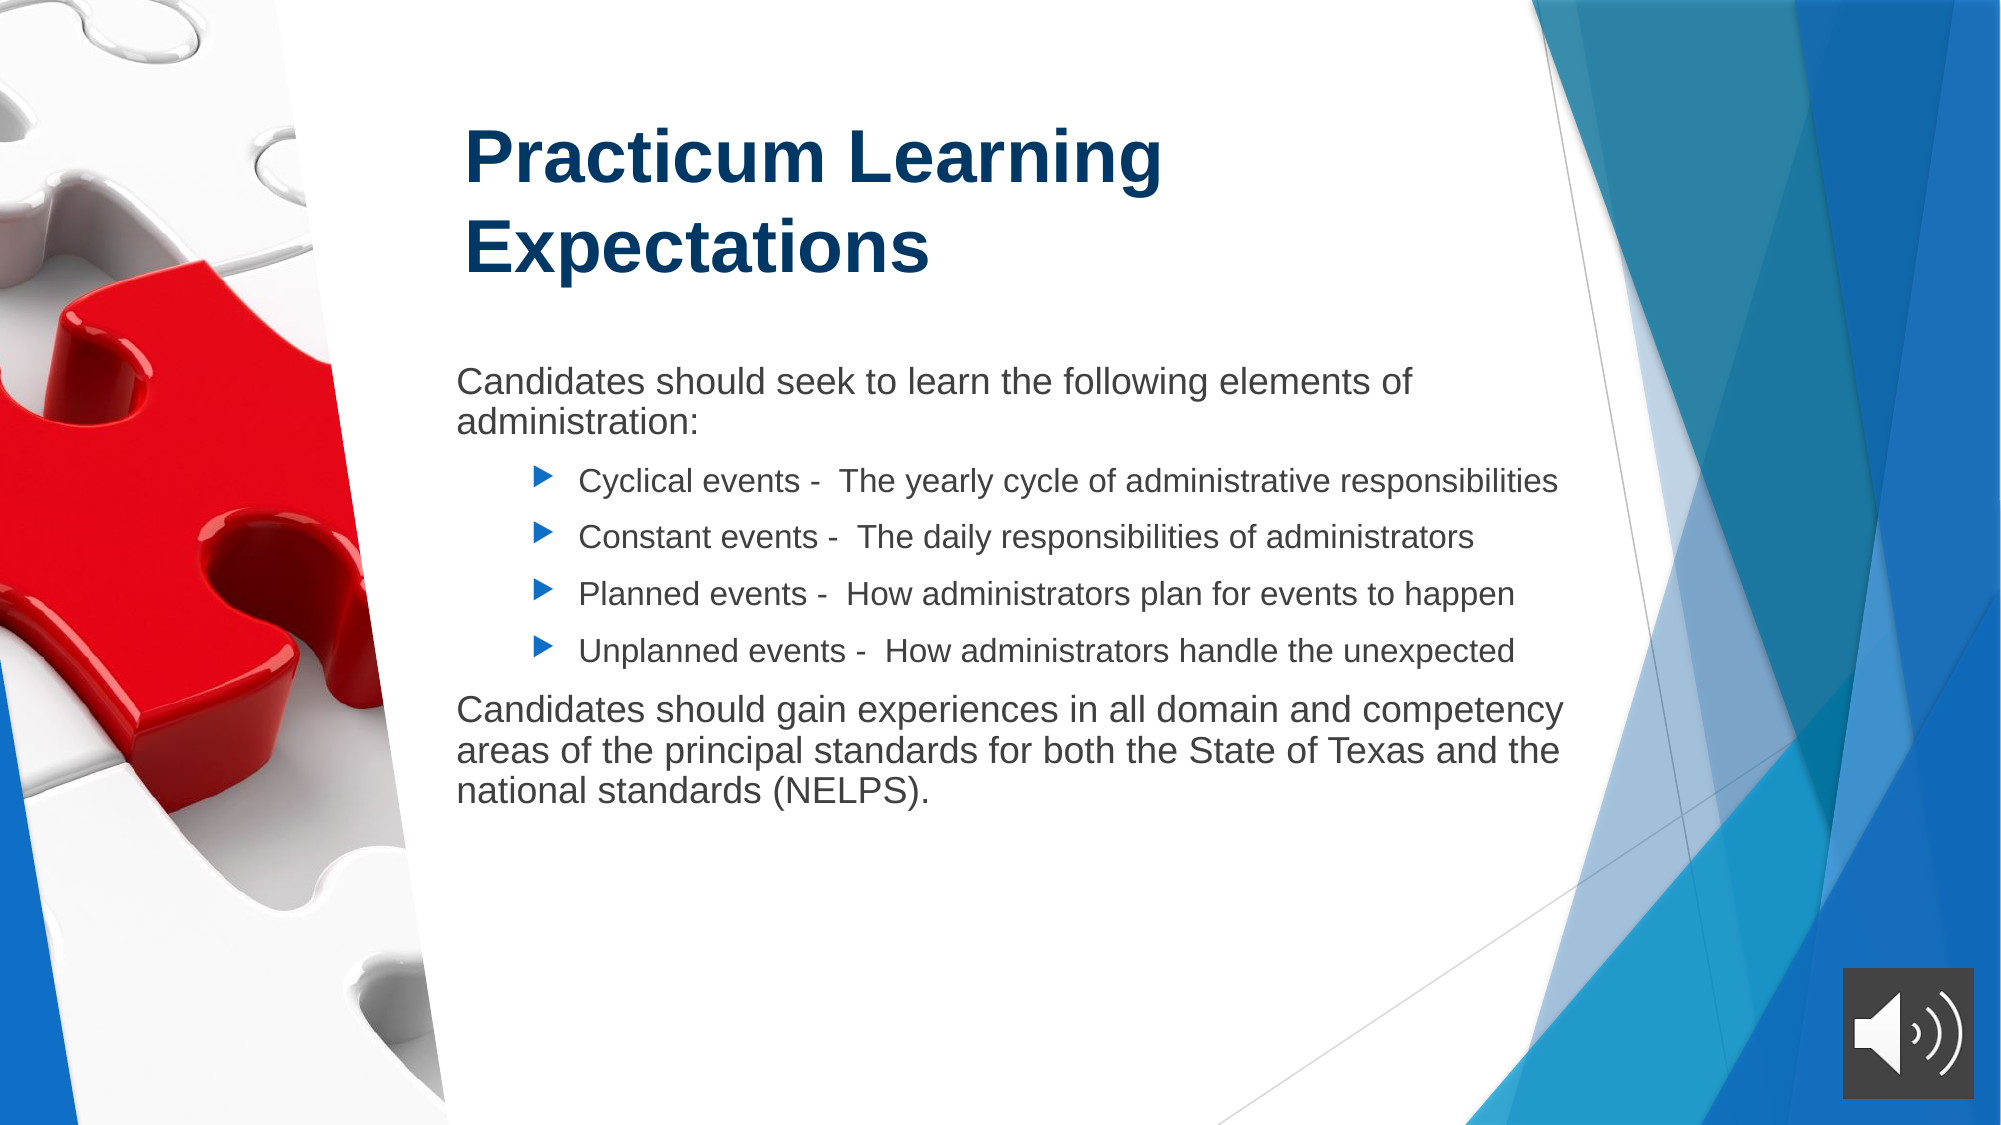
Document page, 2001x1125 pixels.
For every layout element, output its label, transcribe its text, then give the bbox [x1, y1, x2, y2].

list Candidates should seek to learn the following elements of administration: Cyclical events - The yearly cycle of administrative responsibilities Constant events - The daily responsibilities of administrators Planned events - How administrators plan for events to happen Unplanned events - How administrators handle the unexpected Candidates should gain experiences in all domain and competency areas of the principal standards for both the State of Texas and the national standards (NELPS). [452, 354, 1648, 992]
picture [1841, 966, 1976, 1101]
picture [0, 0, 449, 1125]
title Practicum Learning Expectations [452, 99, 1609, 317]
